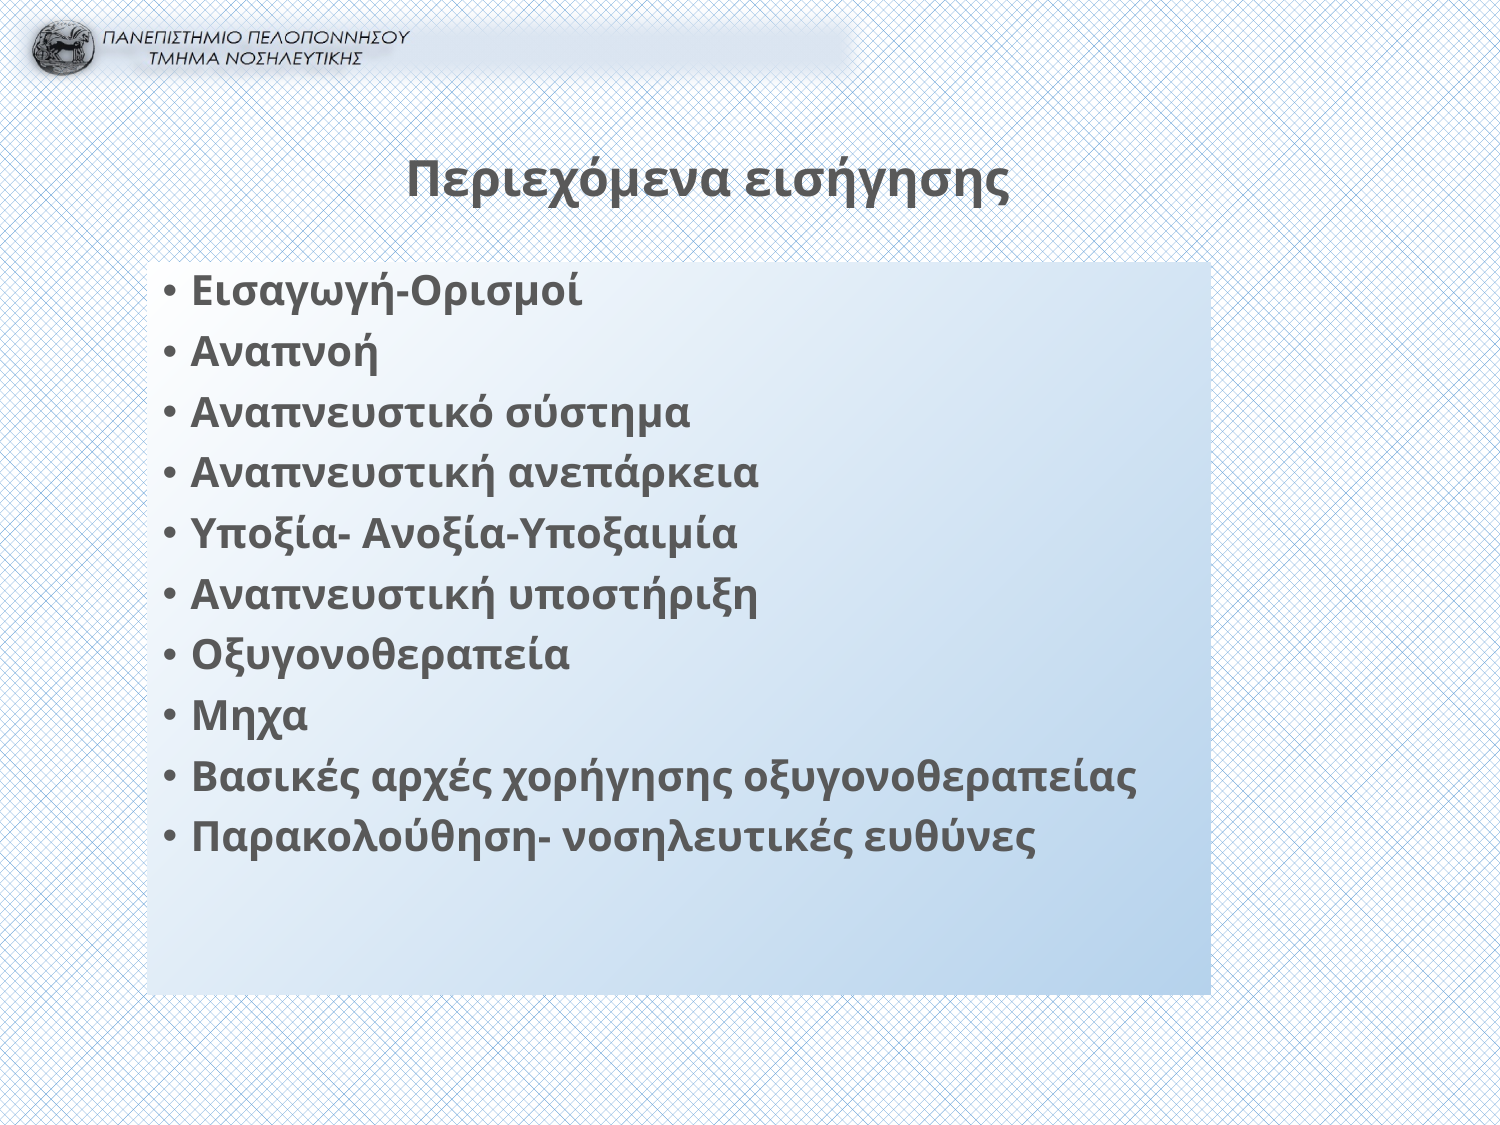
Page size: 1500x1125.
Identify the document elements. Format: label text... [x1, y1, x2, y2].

list Εισαγωγή-Ορισμοί Αναπνοή Αναπνευστικό σύστημα Αναπνευστική ανεπάρκεια Υποξία- Ανοξία-Υποξαιμία Αναπνευστική υποστήριξη Οξυγονοθεραπεία Μηχα Βασικές αρχές χορήγησης οξυγονοθεραπείας Παρακολούθηση- νοσηλευτικές ευθύνες [147, 262, 1211, 995]
title Περιεχόμενα εισήγησης [390, 125, 1110, 231]
picture [3, 5, 869, 92]
